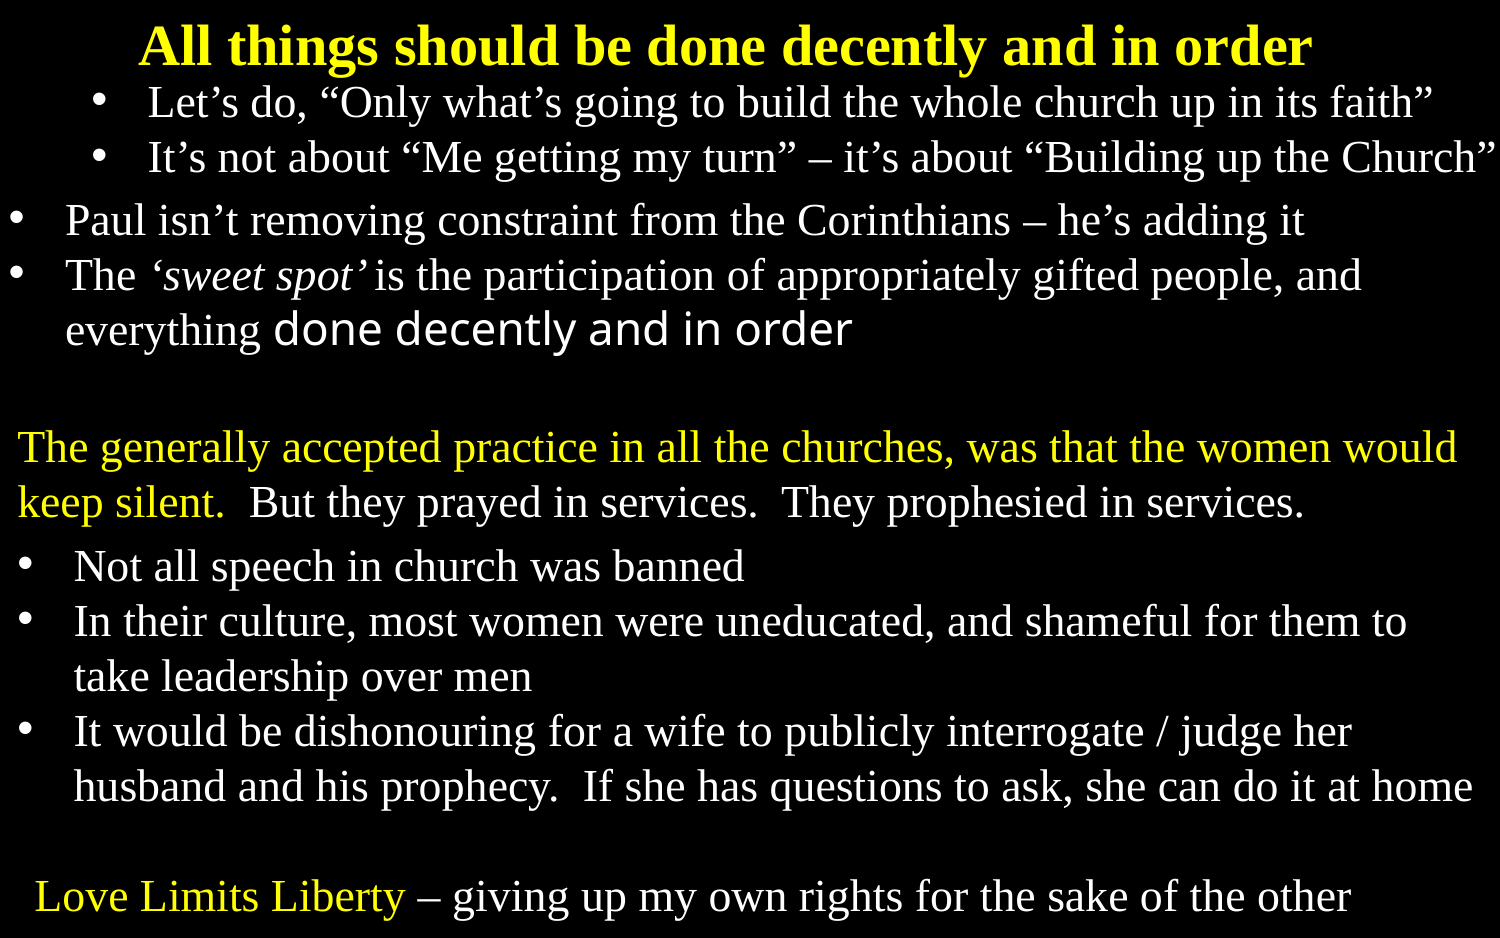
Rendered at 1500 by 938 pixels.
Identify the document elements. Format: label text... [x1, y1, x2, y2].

text_box Love Limits Liberty – giving up my own rights for the sake of the other [19, 858, 1497, 929]
text_box Paul isn’t removing constraint from the Corinthians – he’s adding it The ‘sweet spot’ is the participation of appropriately gifted people, and everything done decently and in order [0, 182, 1444, 362]
text_box The generally accepted practice in all the churches, was that the women would keep silent. But they prayed in services. They prophesied in services. [2, 409, 1491, 527]
text_box All things should be done decently and in order [17, 0, 1436, 85]
text_box Let’s do, “Only what’s going to build the whole church up in its faith” It’s not about “Me getting my turn” – it’s about “Building up the Church” [76, 64, 1500, 189]
text_box Not all speech in church was banned In their culture, most women were uneducated, and shameful for them to take leadership over men It would be dishonouring for a wife to publicly interrogate / judge her husband and his prophecy. If she has questions to ask, she can do it at home [2, 527, 1500, 818]
